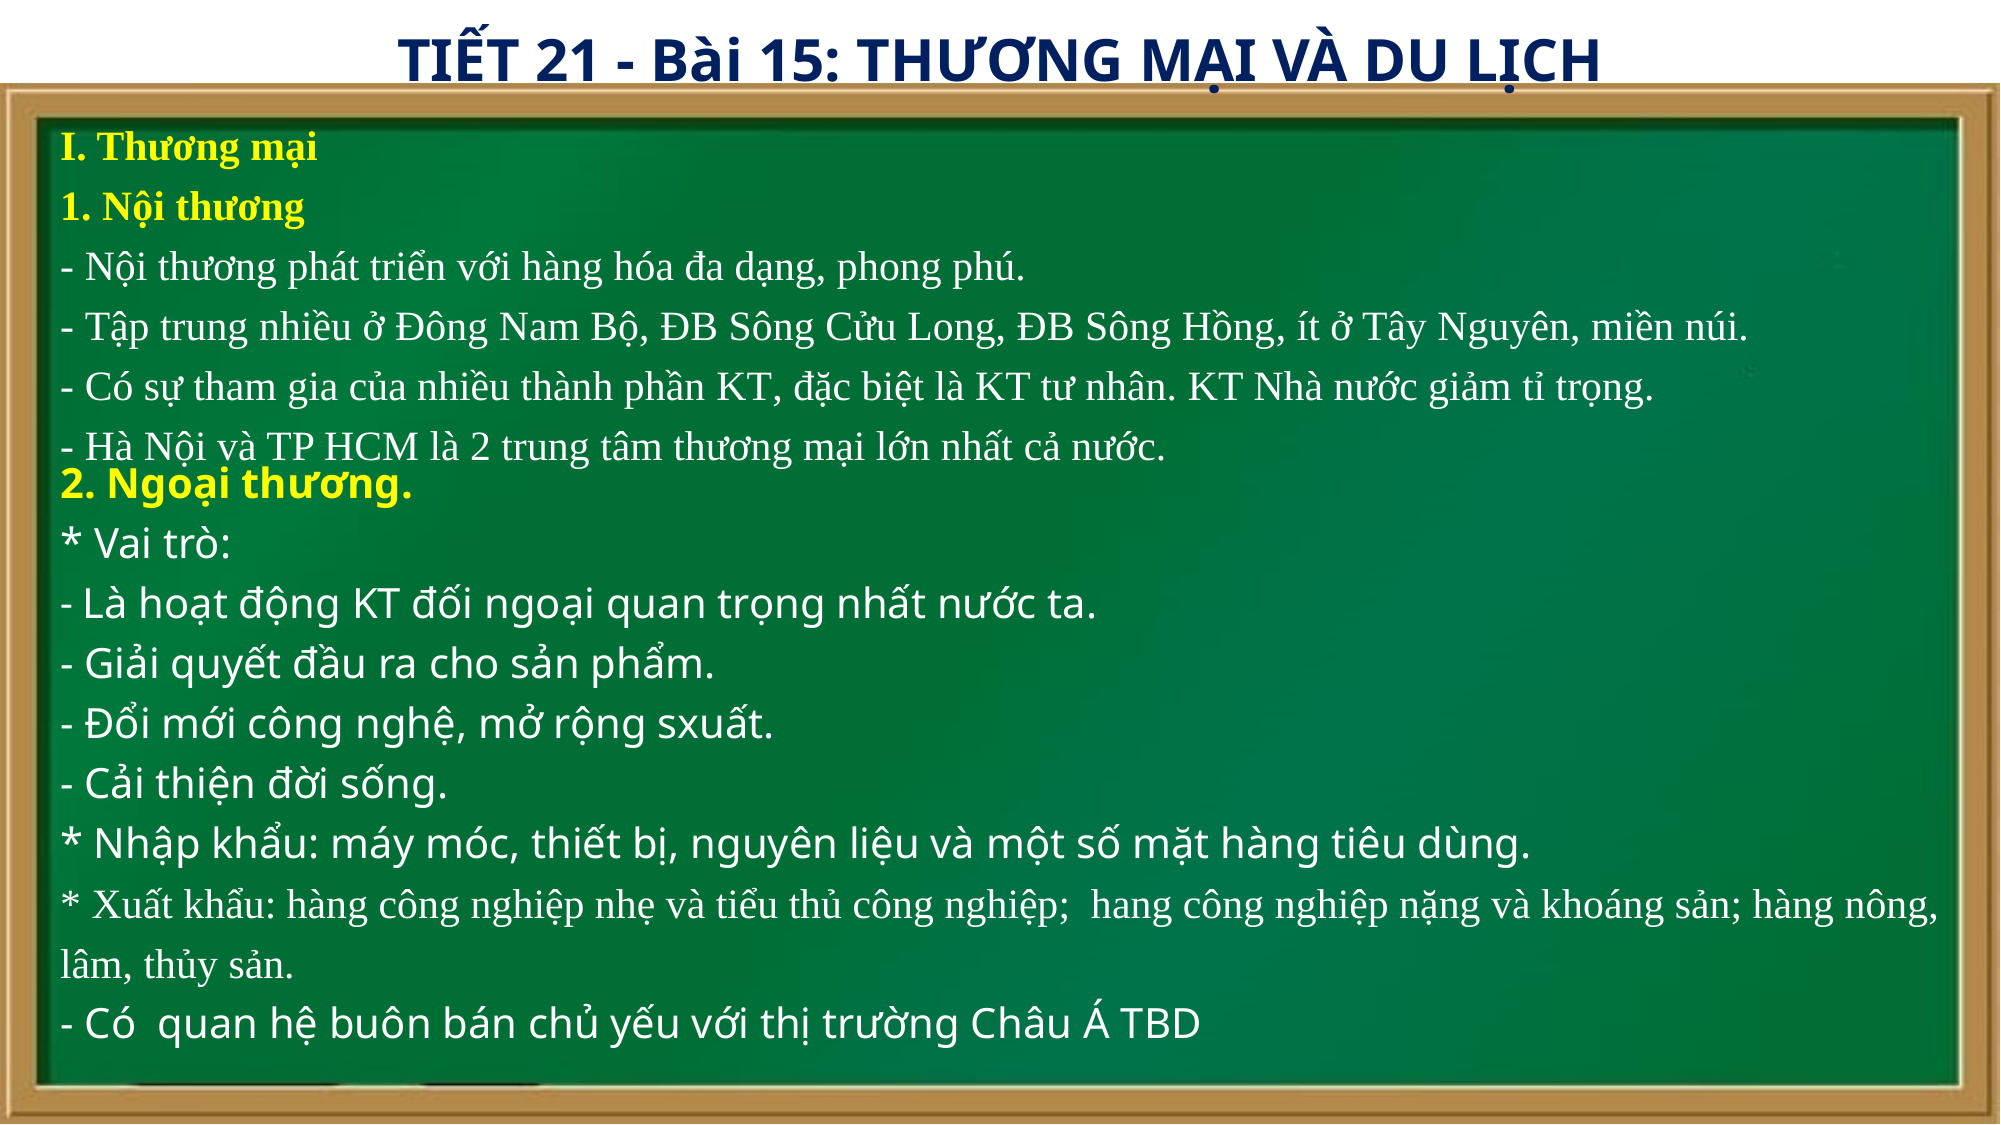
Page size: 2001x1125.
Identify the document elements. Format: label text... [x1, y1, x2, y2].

picture [0, 83, 2000, 1124]
text_box TIẾT 21 - Bài 15: THƯƠNG MẠI VÀ DU LỊCH [45, 16, 1955, 83]
